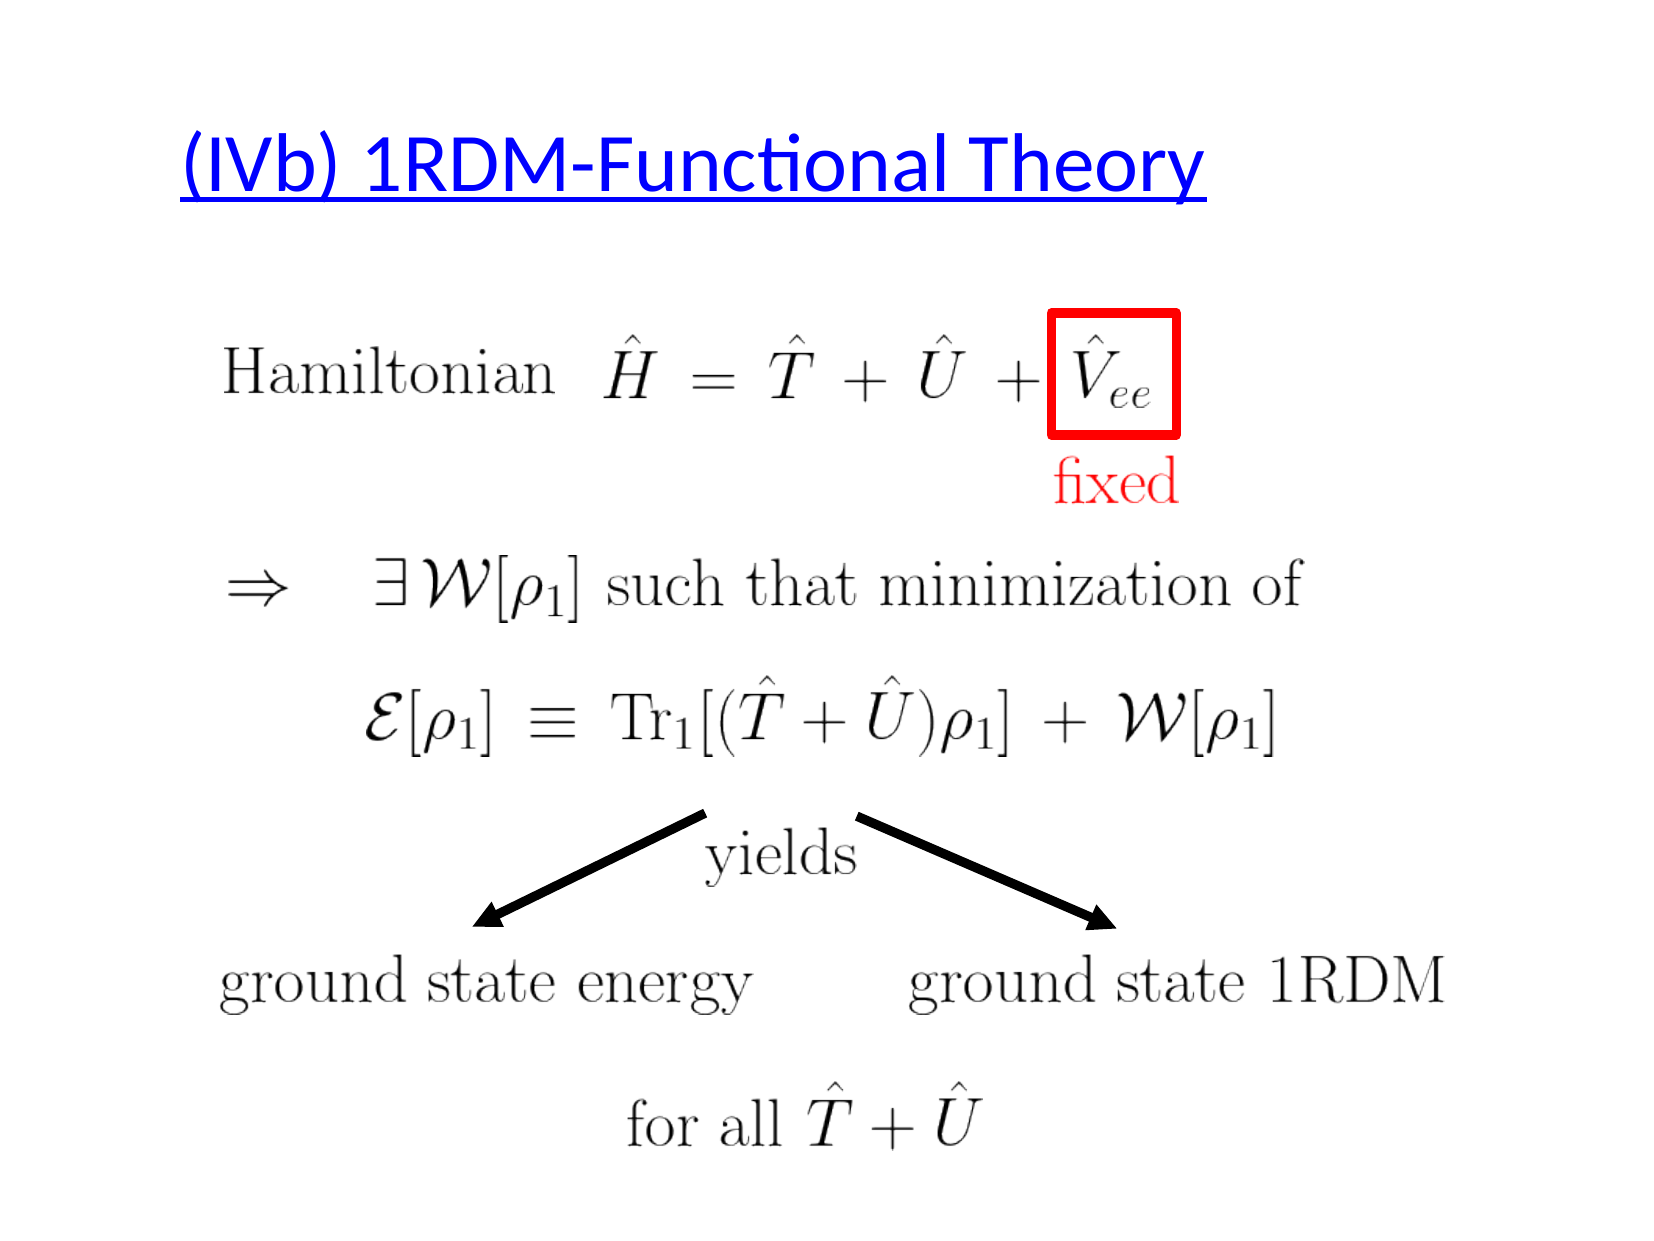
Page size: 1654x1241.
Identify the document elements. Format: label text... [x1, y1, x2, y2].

picture [219, 953, 754, 1015]
picture [880, 558, 1305, 608]
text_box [472, 812, 706, 927]
text_box (IVb) 1RDM-Functional Theory [165, 100, 1406, 216]
picture [908, 953, 1445, 1015]
picture [228, 554, 857, 623]
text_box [856, 815, 1117, 929]
picture [602, 333, 1152, 408]
picture [704, 825, 857, 888]
text_box [1049, 311, 1178, 437]
picture [626, 1081, 983, 1151]
picture [365, 674, 1275, 757]
picture [1053, 454, 1180, 505]
picture [224, 346, 555, 396]
